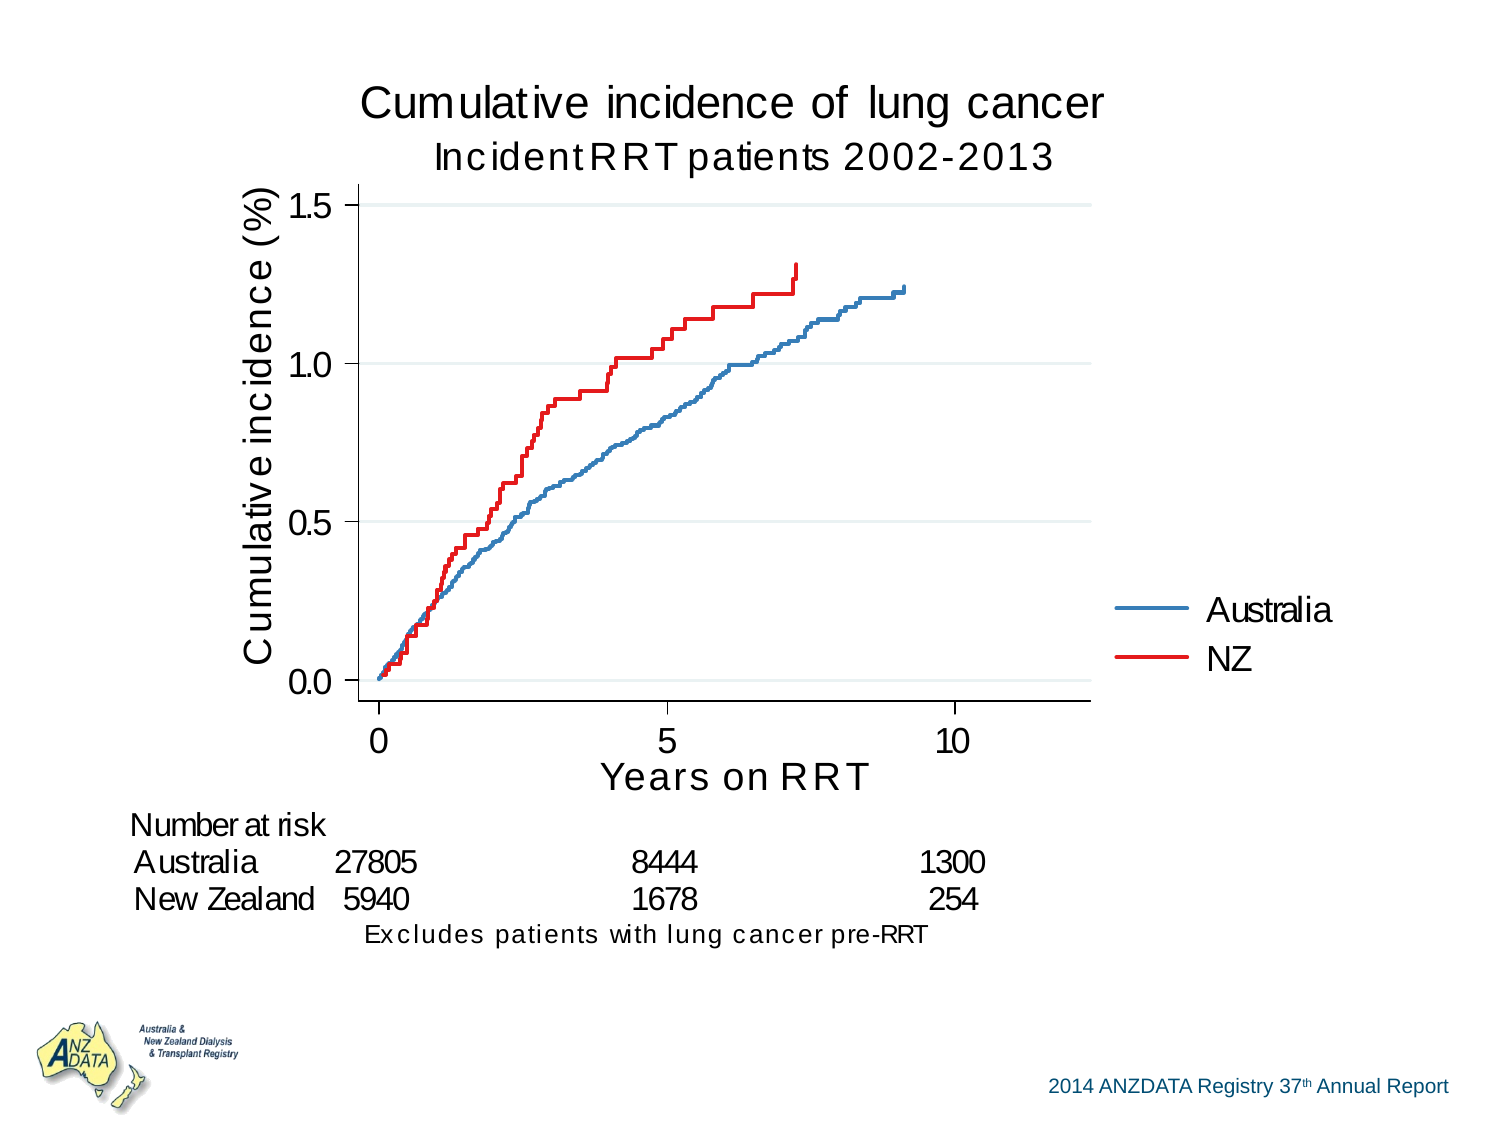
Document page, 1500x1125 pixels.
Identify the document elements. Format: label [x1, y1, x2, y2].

picture [100, 42, 1400, 988]
picture [1306, 1078, 1311, 1087]
picture [29, 1016, 243, 1118]
